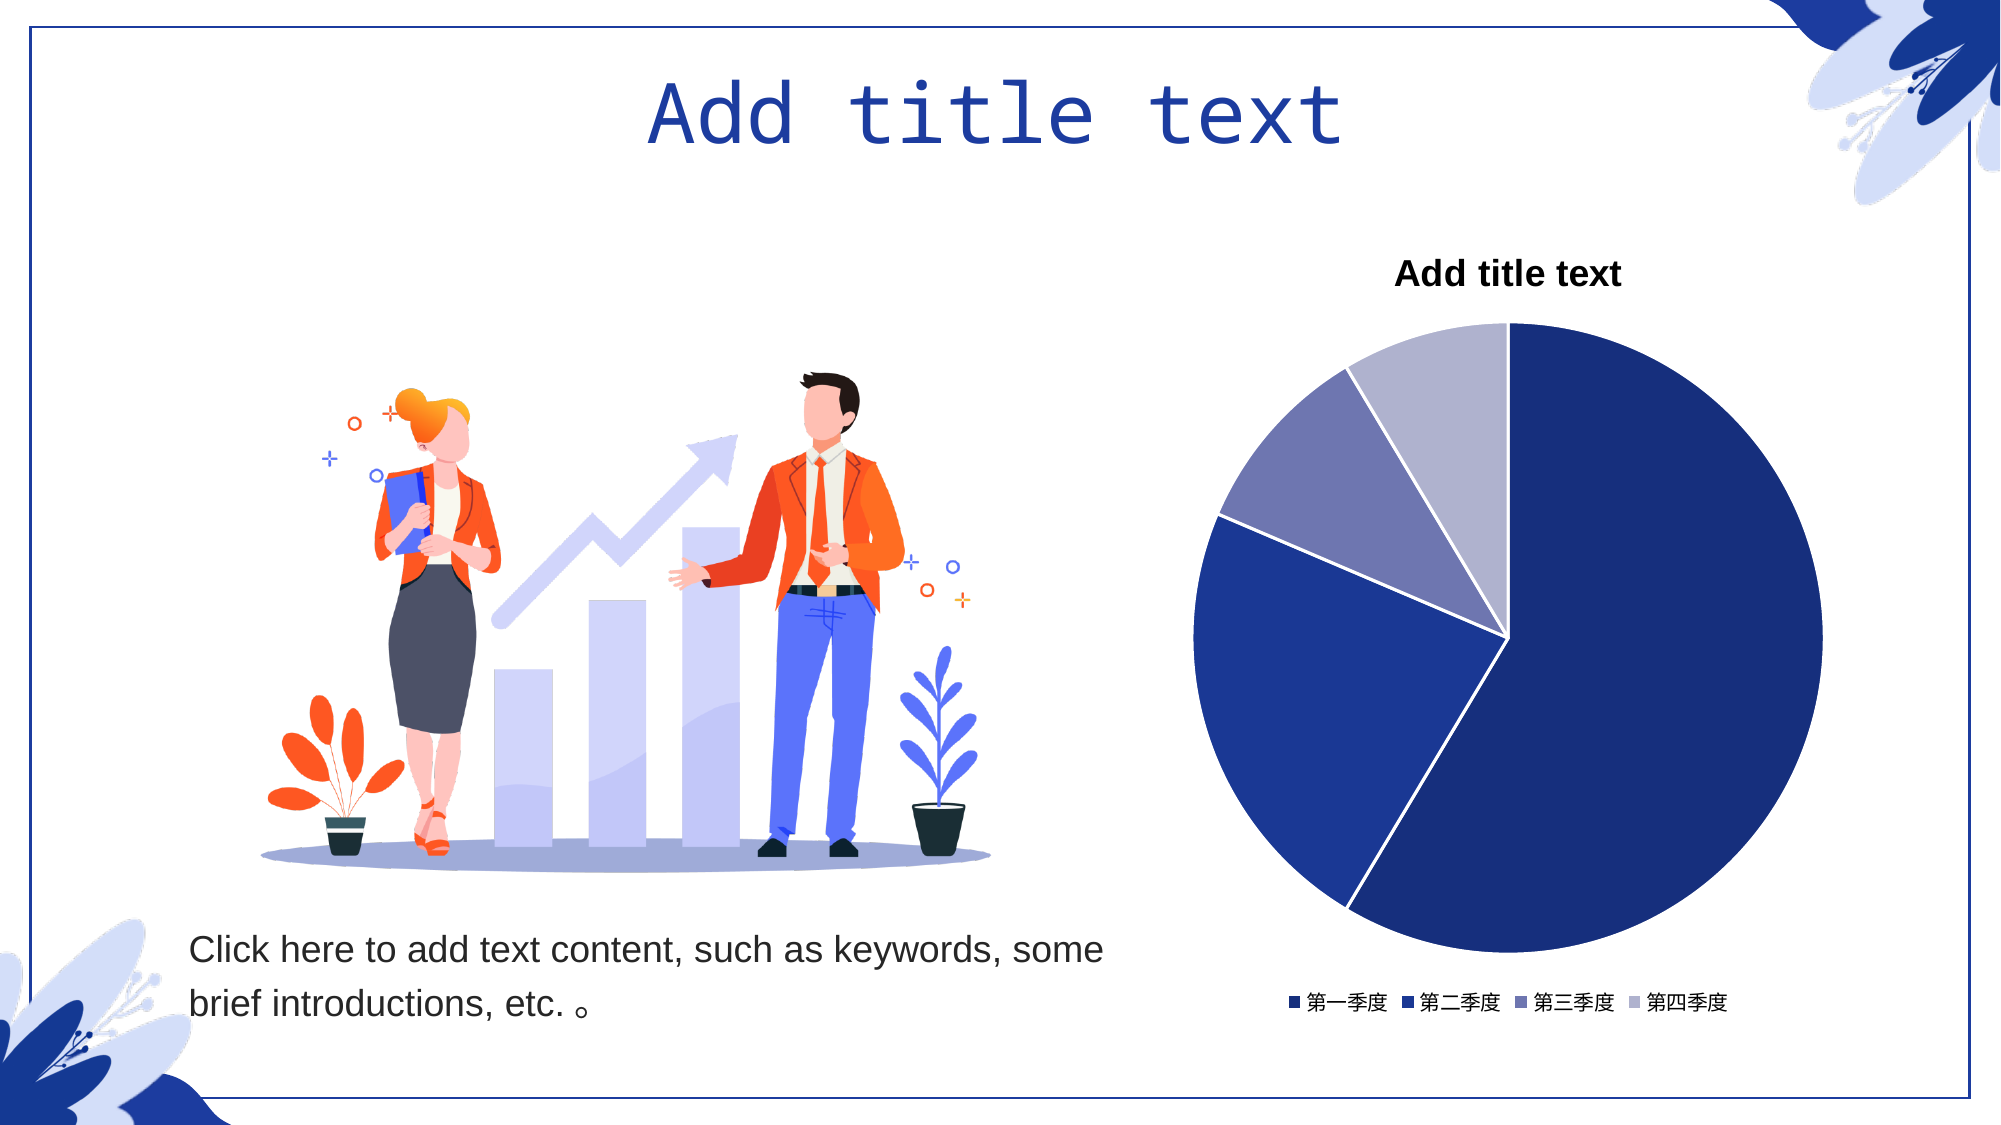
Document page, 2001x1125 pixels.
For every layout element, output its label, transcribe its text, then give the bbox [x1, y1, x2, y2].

text_box Click here to add text content, such as keywords, some brief introductions, etc.。 [173, 908, 1126, 1054]
picture [1776, 0, 2001, 266]
picture [0, 185, 1073, 1125]
chart [999, 216, 2000, 1023]
